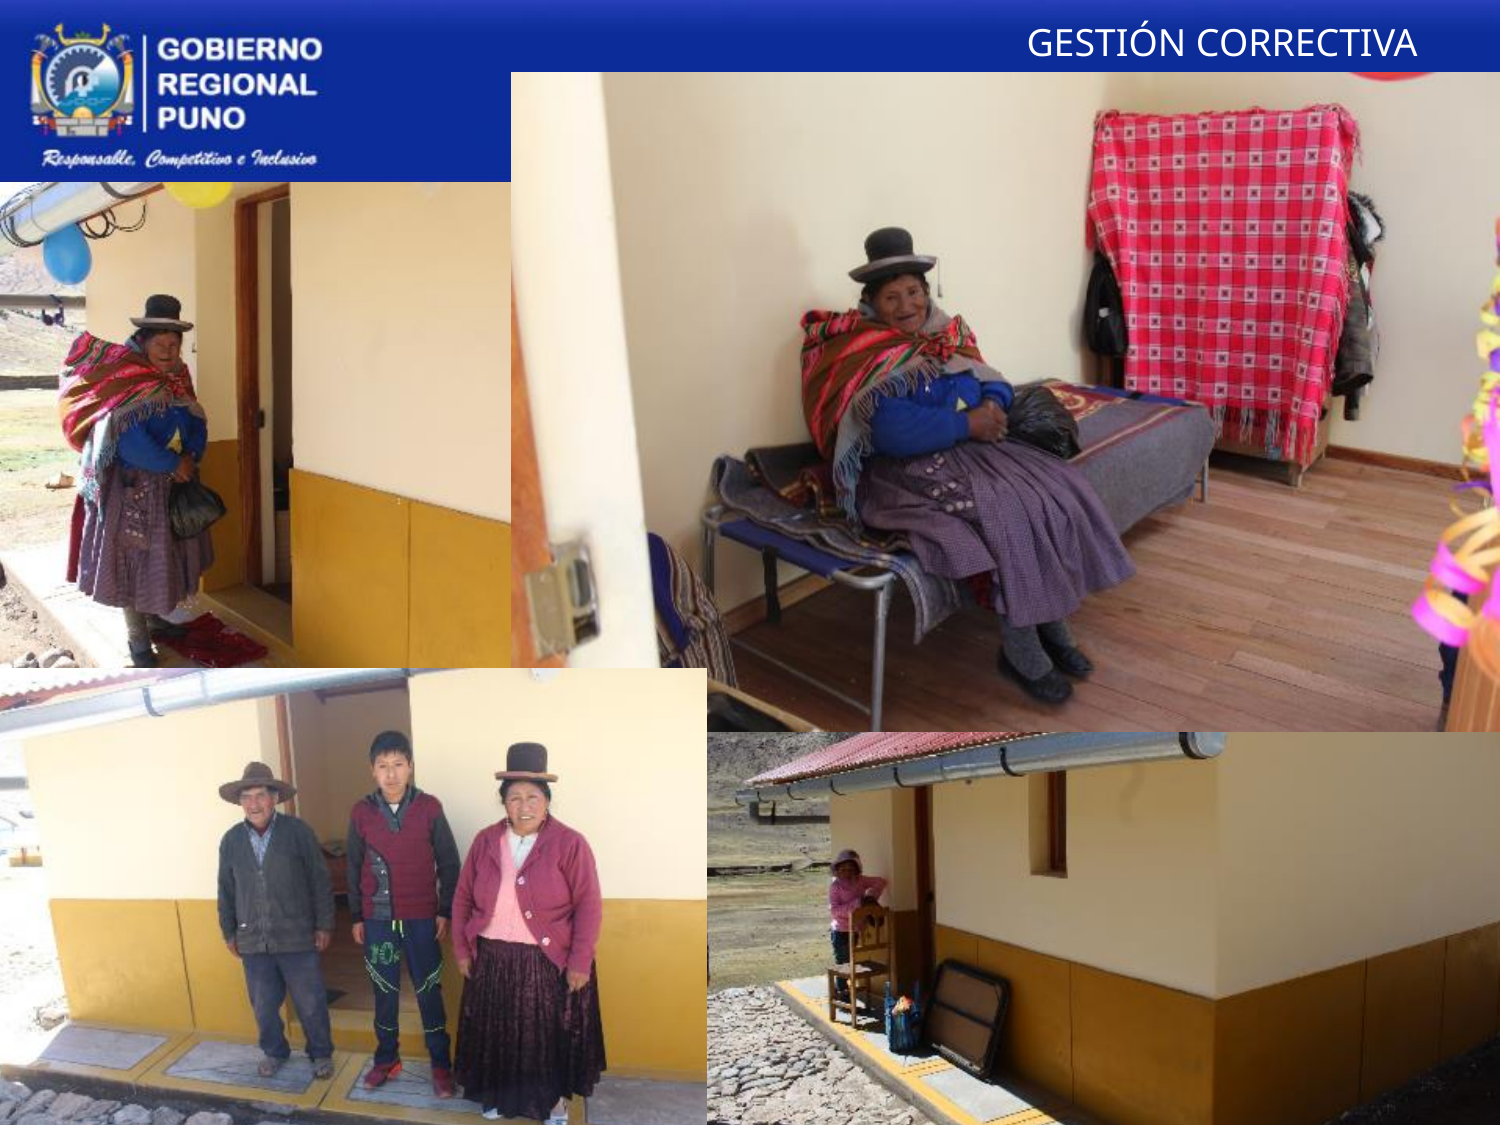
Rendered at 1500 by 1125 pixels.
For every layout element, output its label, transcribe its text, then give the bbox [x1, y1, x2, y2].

picture [0, 0, 1500, 1125]
text_box GESTIÓN CORRECTIVA [1011, 11, 1433, 72]
